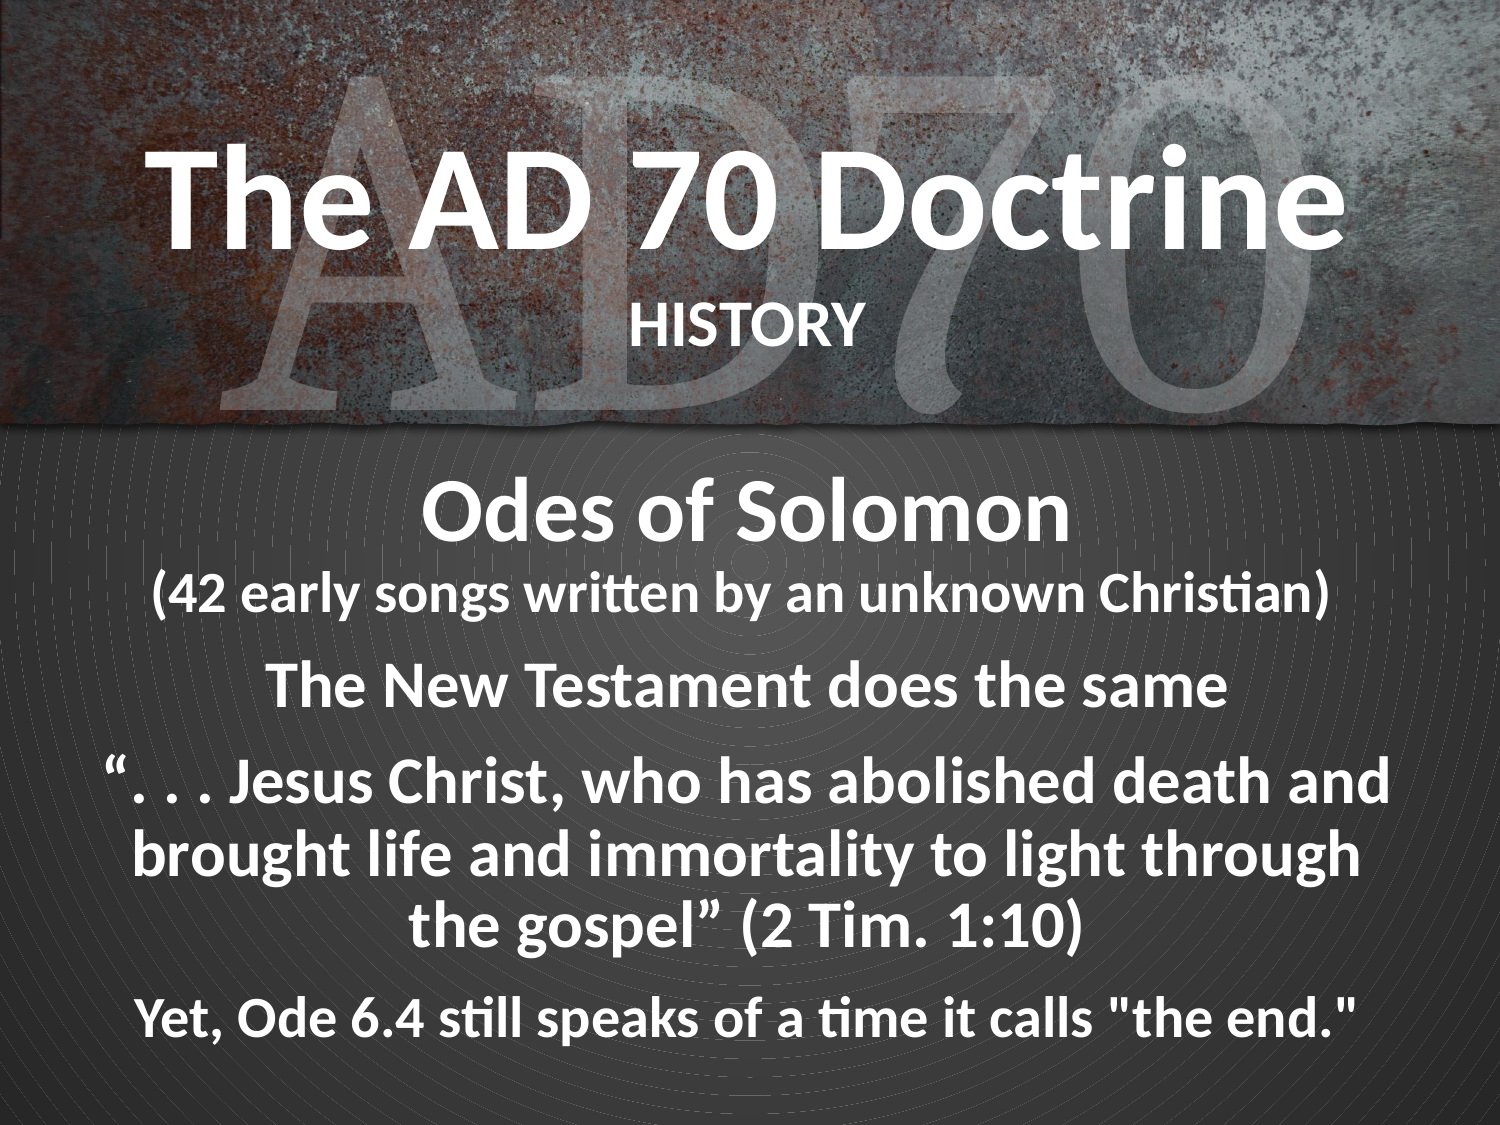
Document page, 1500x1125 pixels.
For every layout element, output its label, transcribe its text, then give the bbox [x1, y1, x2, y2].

picture [0, 0, 1500, 427]
title The AD 70 Doctrine HISTORY [76, 75, 1419, 385]
list Odes of Solomon (42 early songs written by an unknown Christian) The New Testament does the same “. . . Jesus Christ, who has abolished death and brought life and immortality to light through the gospel” (2 Tim. 1:10) Yet, Ode 6.4 still speaks of a time it calls "the end." [76, 455, 1419, 1125]
